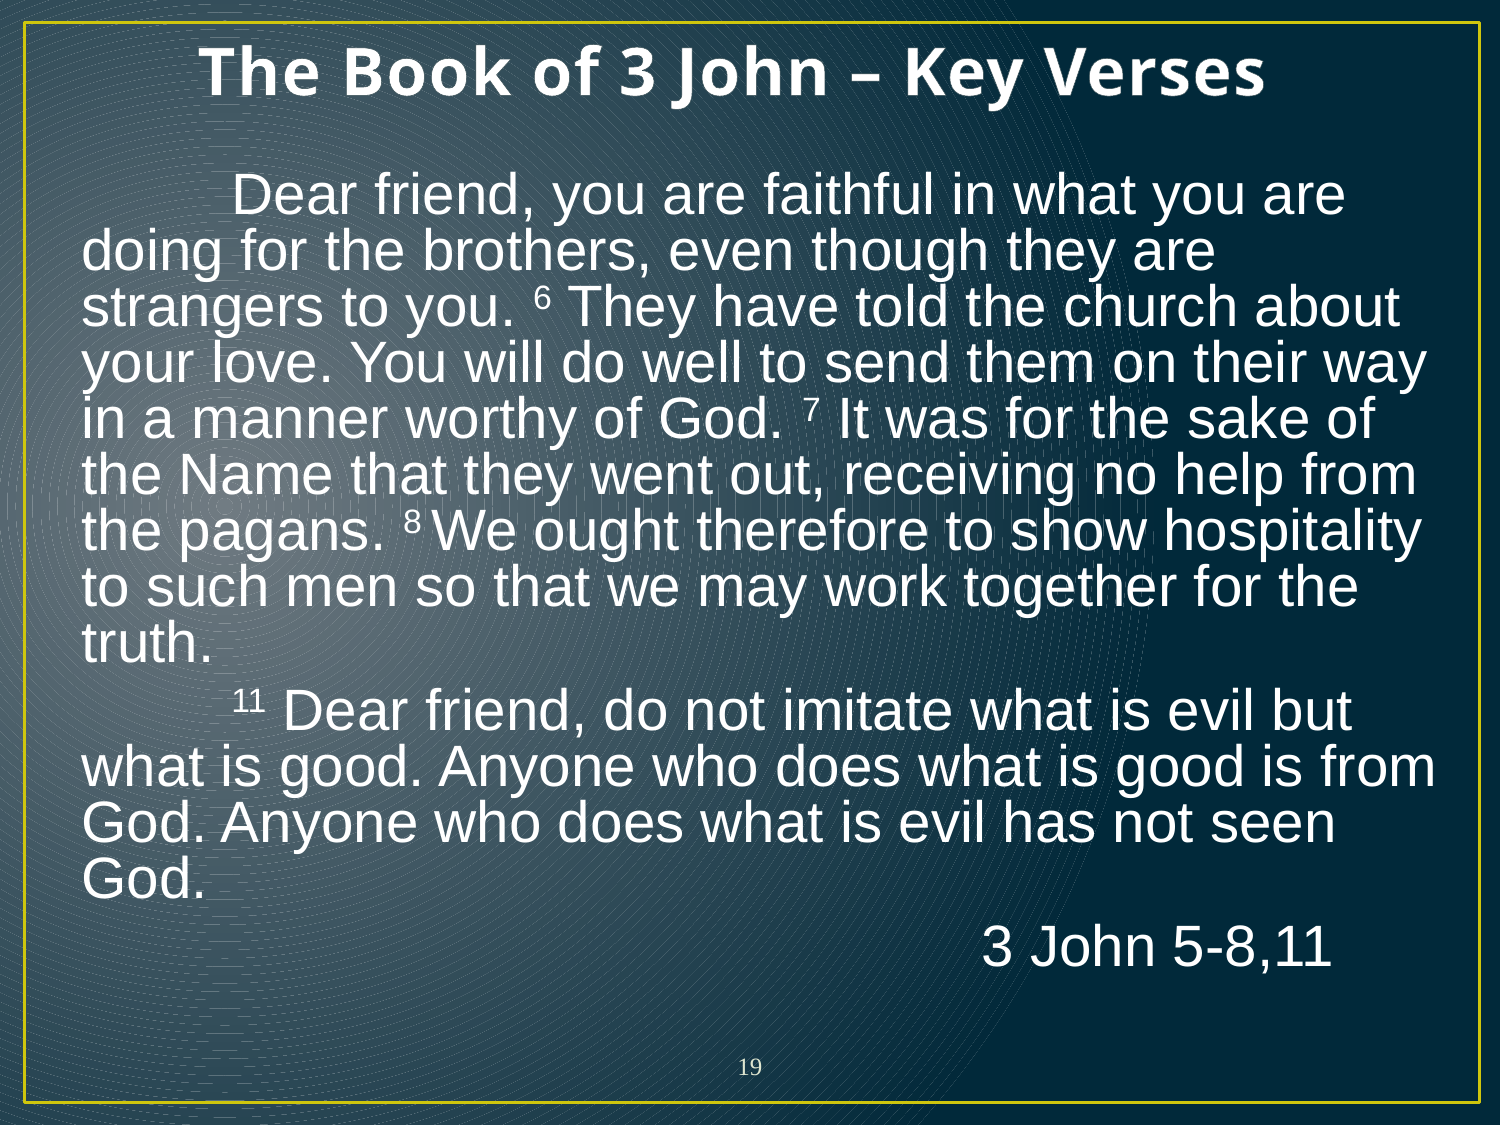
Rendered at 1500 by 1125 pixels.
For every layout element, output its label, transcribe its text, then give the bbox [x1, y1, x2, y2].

slide_number 19 [464, 1086, 1036, 1096]
list Dear friend, you are faithful in what you are doing for the brothers, even though they are strangers to you. 6 They have told the church about your love. You will do well to send them on their way in a manner worthy of God. 7 It was for the sake of the Name that they went out, receiving no help from the pagans. 8 We ought therefore to show hospitality to such men so that we may work together for the truth. 11 Dear friend, do not imitate what is evil but what is good. Anyone who does what is good is from God. Anyone who does what is evil has not seen God. 3 John 5-8,11 [21, 162, 1468, 1086]
title The Book of 3 John – Key Verses [57, 22, 1408, 117]
